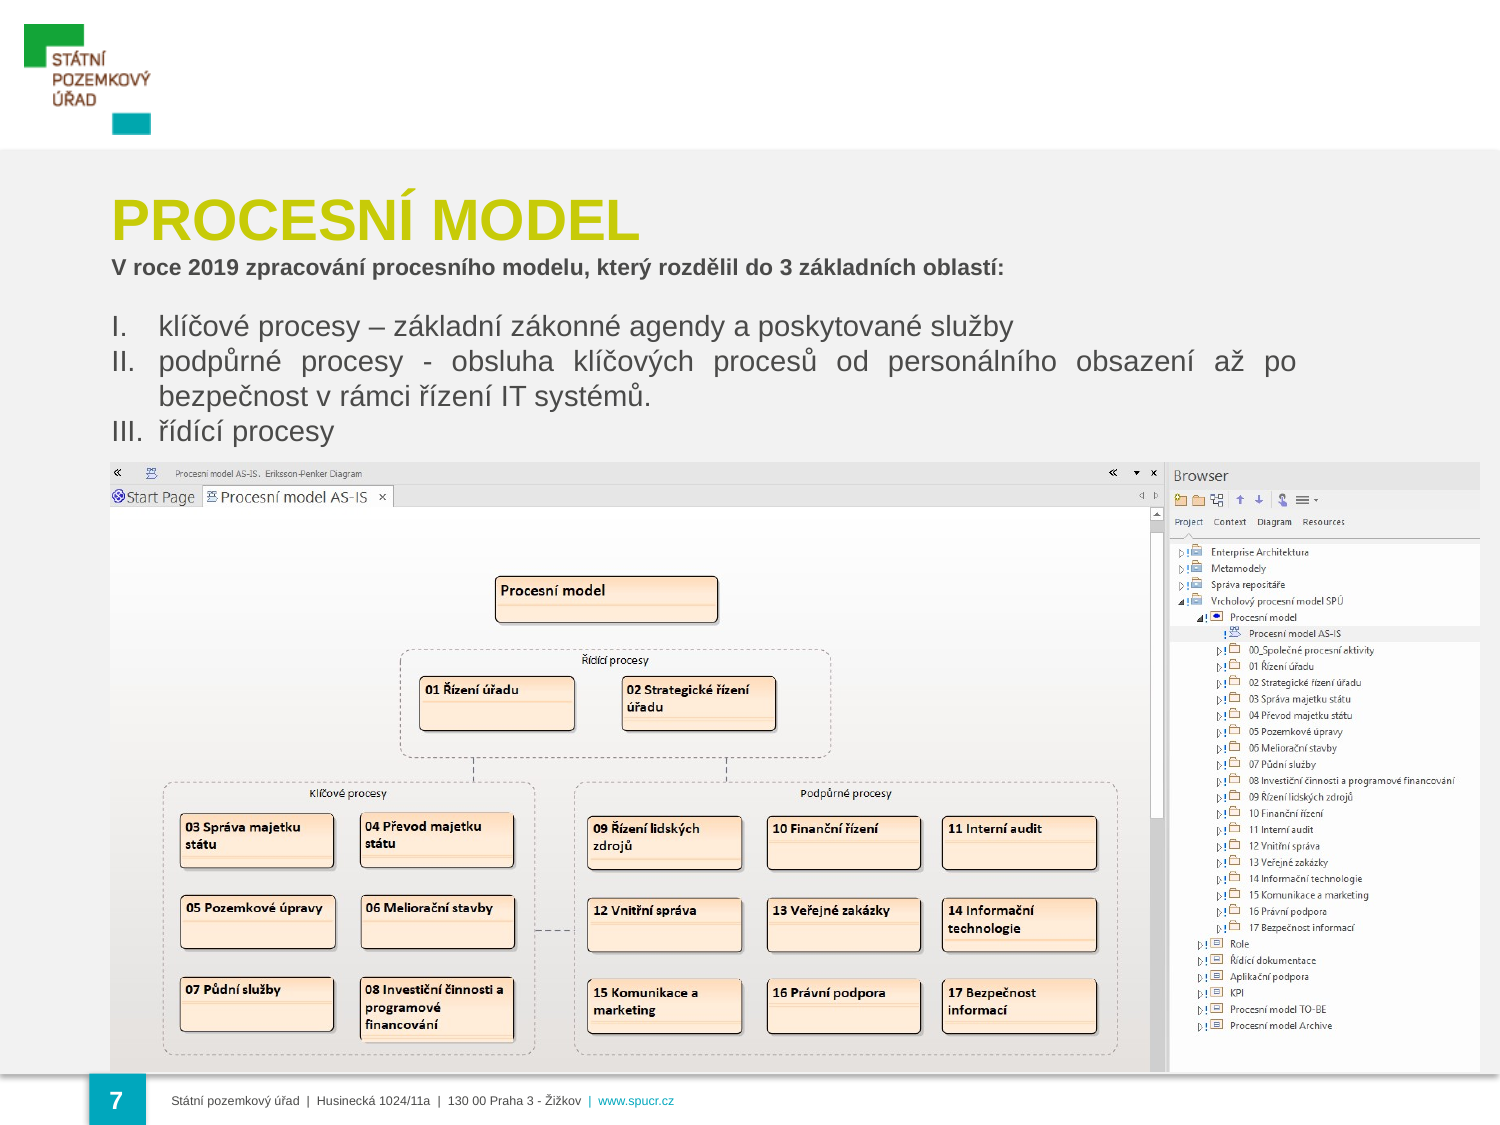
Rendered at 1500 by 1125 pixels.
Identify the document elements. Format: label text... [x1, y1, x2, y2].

picture [24, 24, 151, 135]
text_box PROCESNÍ MODEL V roce 2019 zpracování procesního modelu, který rozdělil do 3 základních oblastí: klíčové procesy – základní zákonné agendy a poskytované služby podpůrné procesy - obsluha klíčových procesů od personálního obsazení až po bezpečnost v rámci řízení IT systémů. řídící procesy [96, 169, 1314, 278]
picture [110, 462, 1480, 1072]
text_box [0, 295, 1199, 853]
